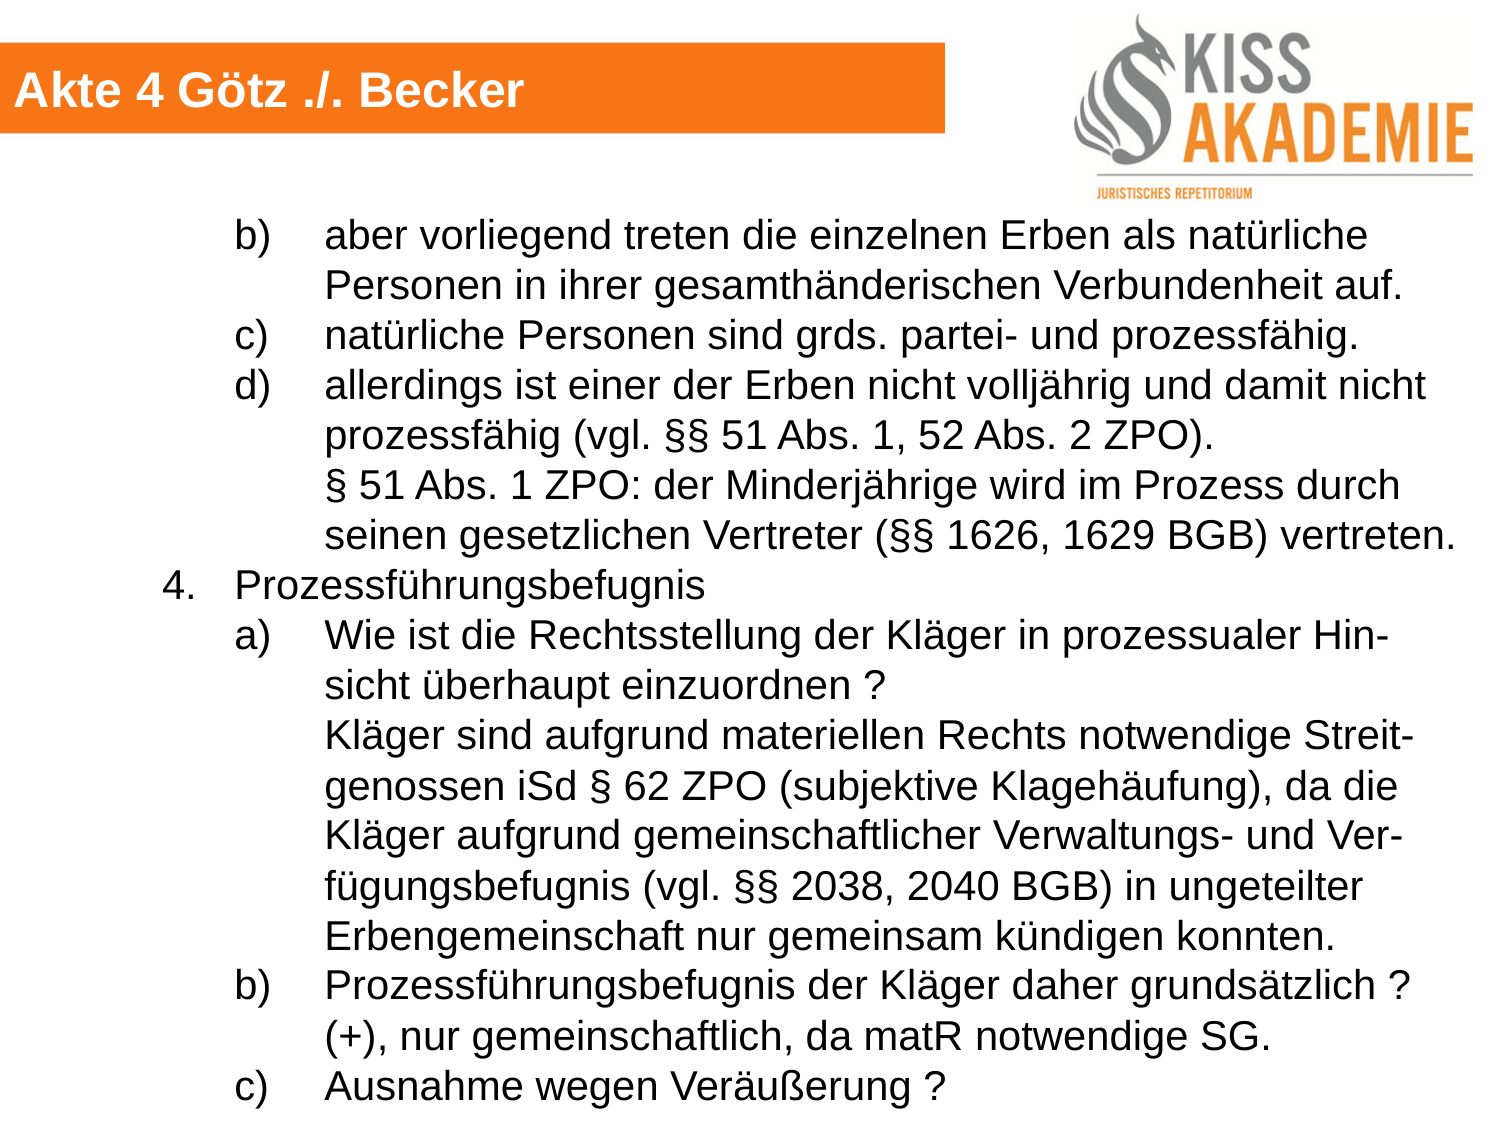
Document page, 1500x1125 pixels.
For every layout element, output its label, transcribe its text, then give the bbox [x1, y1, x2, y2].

text_box Akte 4 Götz ./. Becker [0, 42, 945, 134]
text_box b) aber vorliegend treten die einzelnen Erben als natürliche Personen in ihrer gesamthänderischen Verbundenheit auf. c) natürliche Personen sind grds. partei- und prozessfähig. d) allerdings ist einer der Erben nicht volljährig und damit nicht prozessfähig (vgl. §§ 51 Abs. 1, 52 Abs. 2 ZPO). § 51 Abs. 1 ZPO: der Minderjährige wird im Prozess durch seinen gesetzlichen Vertreter (§§ 1626, 1629 BGB) vertreten. 4. Prozessführungsbefugnis a) Wie ist die Rechtsstellung der Kläger in prozessualer Hin- sicht überhaupt einzuordnen ? Kläger sind aufgrund materiellen Rechts notwendige Streit- genossen iSd § 62 ZPO (subjektive Klagehäufung), da die Kläger aufgrund gemeinschaftlicher Verwaltungs- und Ver- fügungsbefugnis (vgl. §§ 2038, 2040 BGB) in ungeteilter Erbengemeinschaft nur gemeinsam kündigen konnten. b) Prozessführungsbefugnis der Kläger daher grundsätzlich ? (+), nur gemeinschaftlich, da matR notwendige SG. c) Ausnahme wegen Veräußerung ? [29, 207, 1459, 1109]
picture [1074, 13, 1473, 203]
